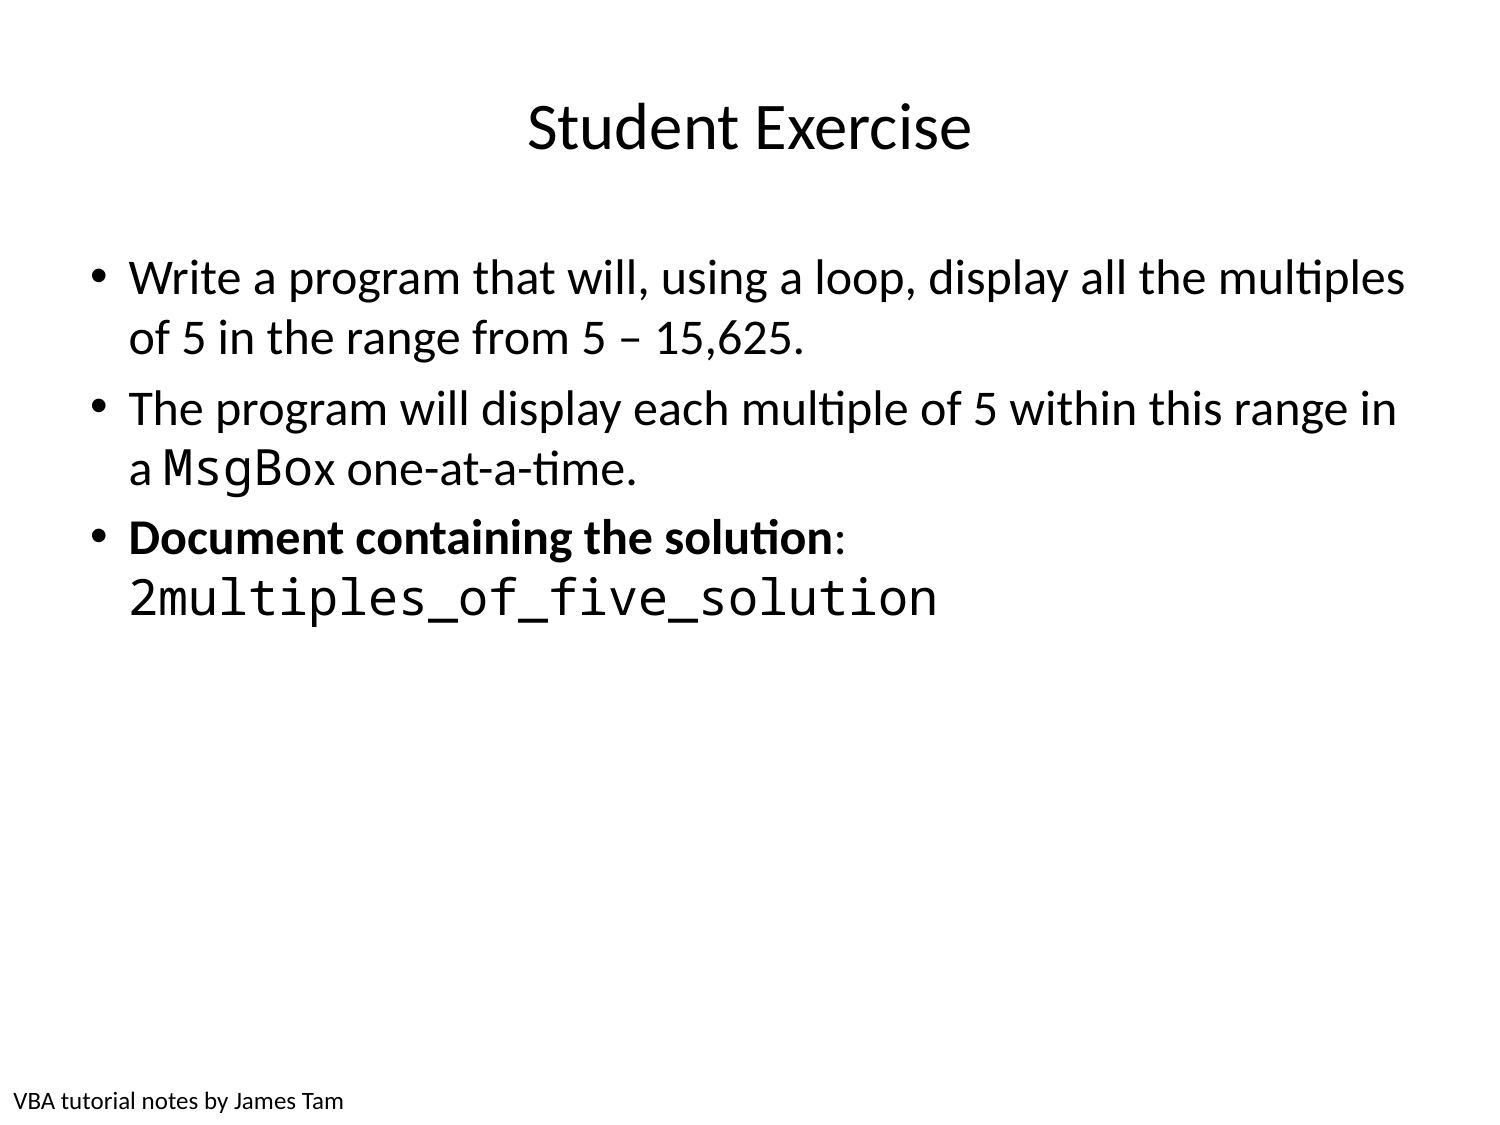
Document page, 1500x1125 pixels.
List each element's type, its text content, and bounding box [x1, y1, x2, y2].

title Student Exercise [75, 45, 1425, 200]
list Write a program that will, using a loop, display all the multiples of 5 in the range from 5 – 15,625. The program will display each multiple of 5 within this range in a MsgBox one-at-a-time. Document containing the solution: 2multiples_of_five_solution [75, 237, 1425, 1063]
